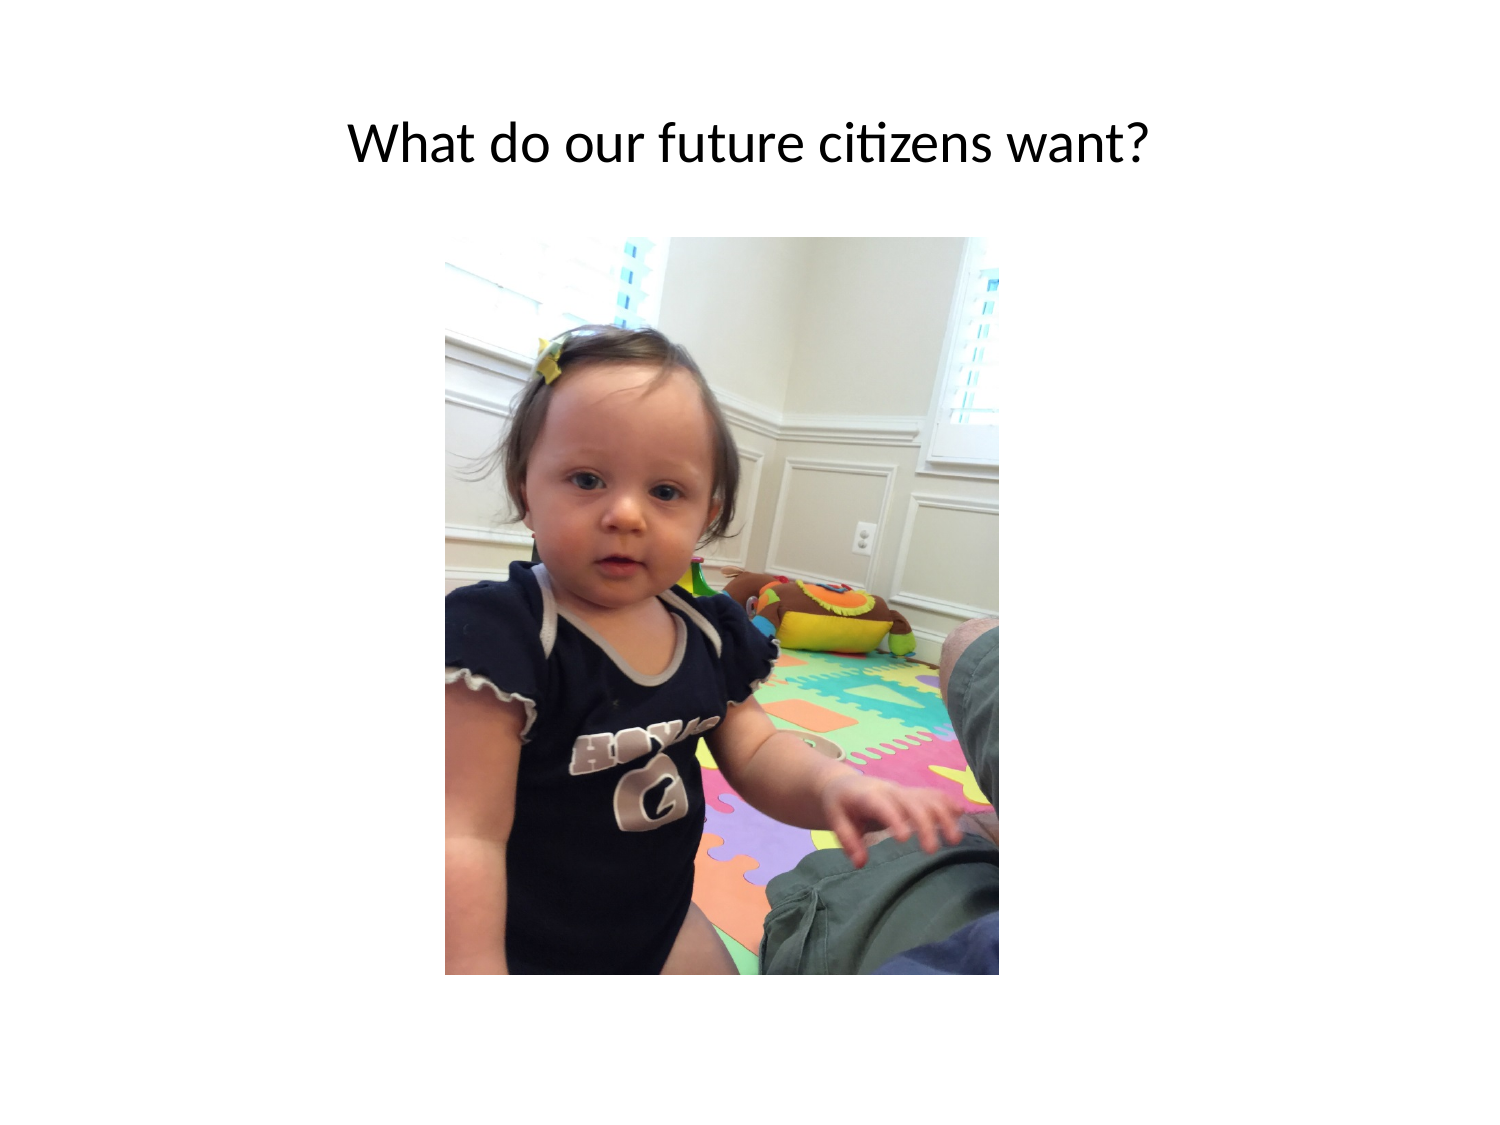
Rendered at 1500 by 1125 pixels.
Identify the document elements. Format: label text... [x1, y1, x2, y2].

title What do our future citizens want? [75, 45, 1425, 233]
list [187, 237, 1256, 976]
